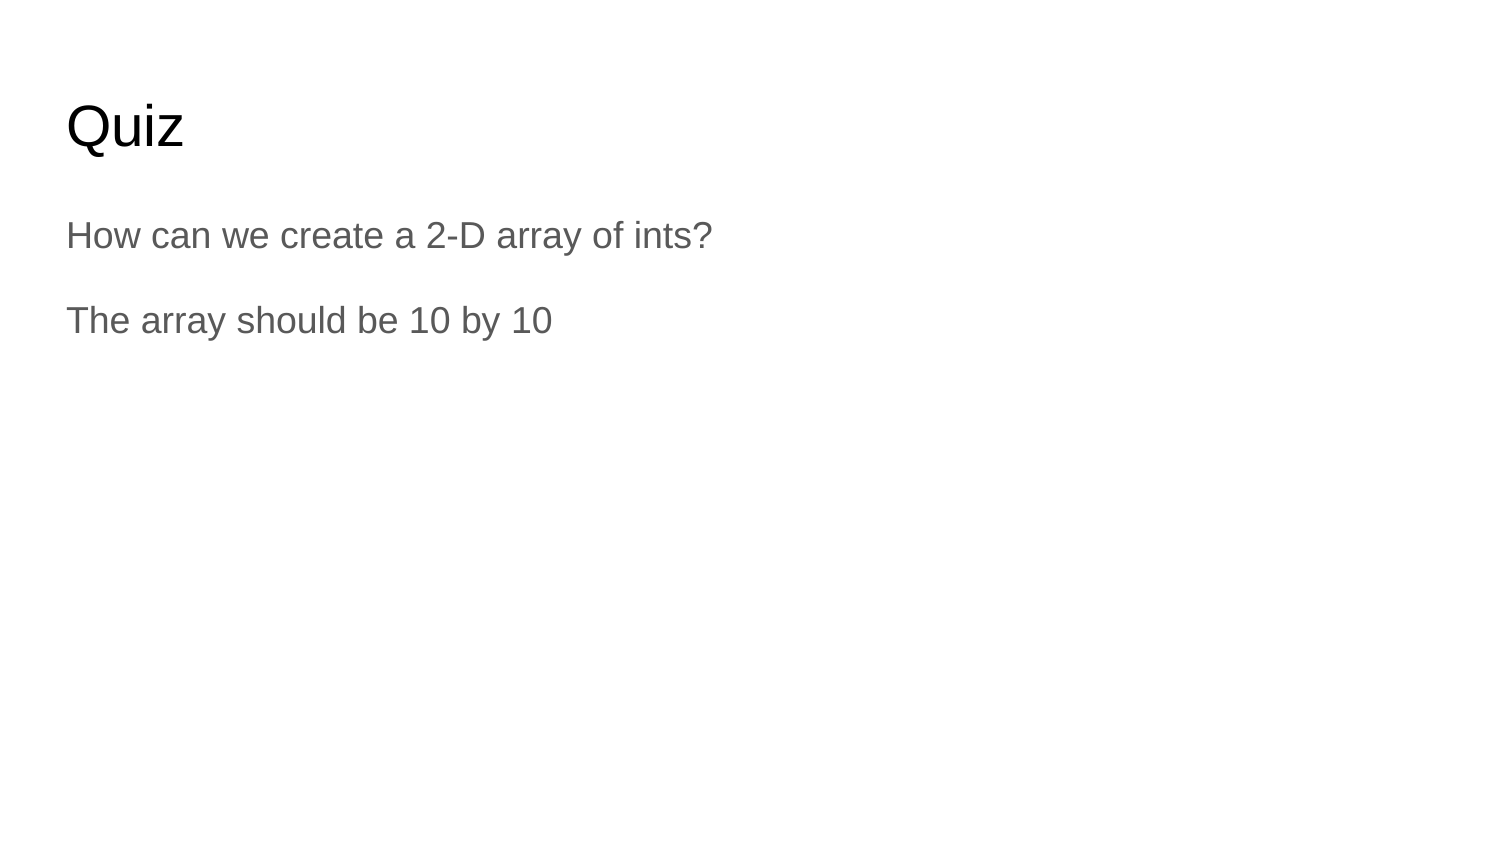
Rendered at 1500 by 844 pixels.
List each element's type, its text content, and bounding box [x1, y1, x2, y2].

title Quiz [51, 72, 1449, 167]
list How can we create a 2-D array of ints? The array should be 10 by 10 [51, 189, 1449, 750]
